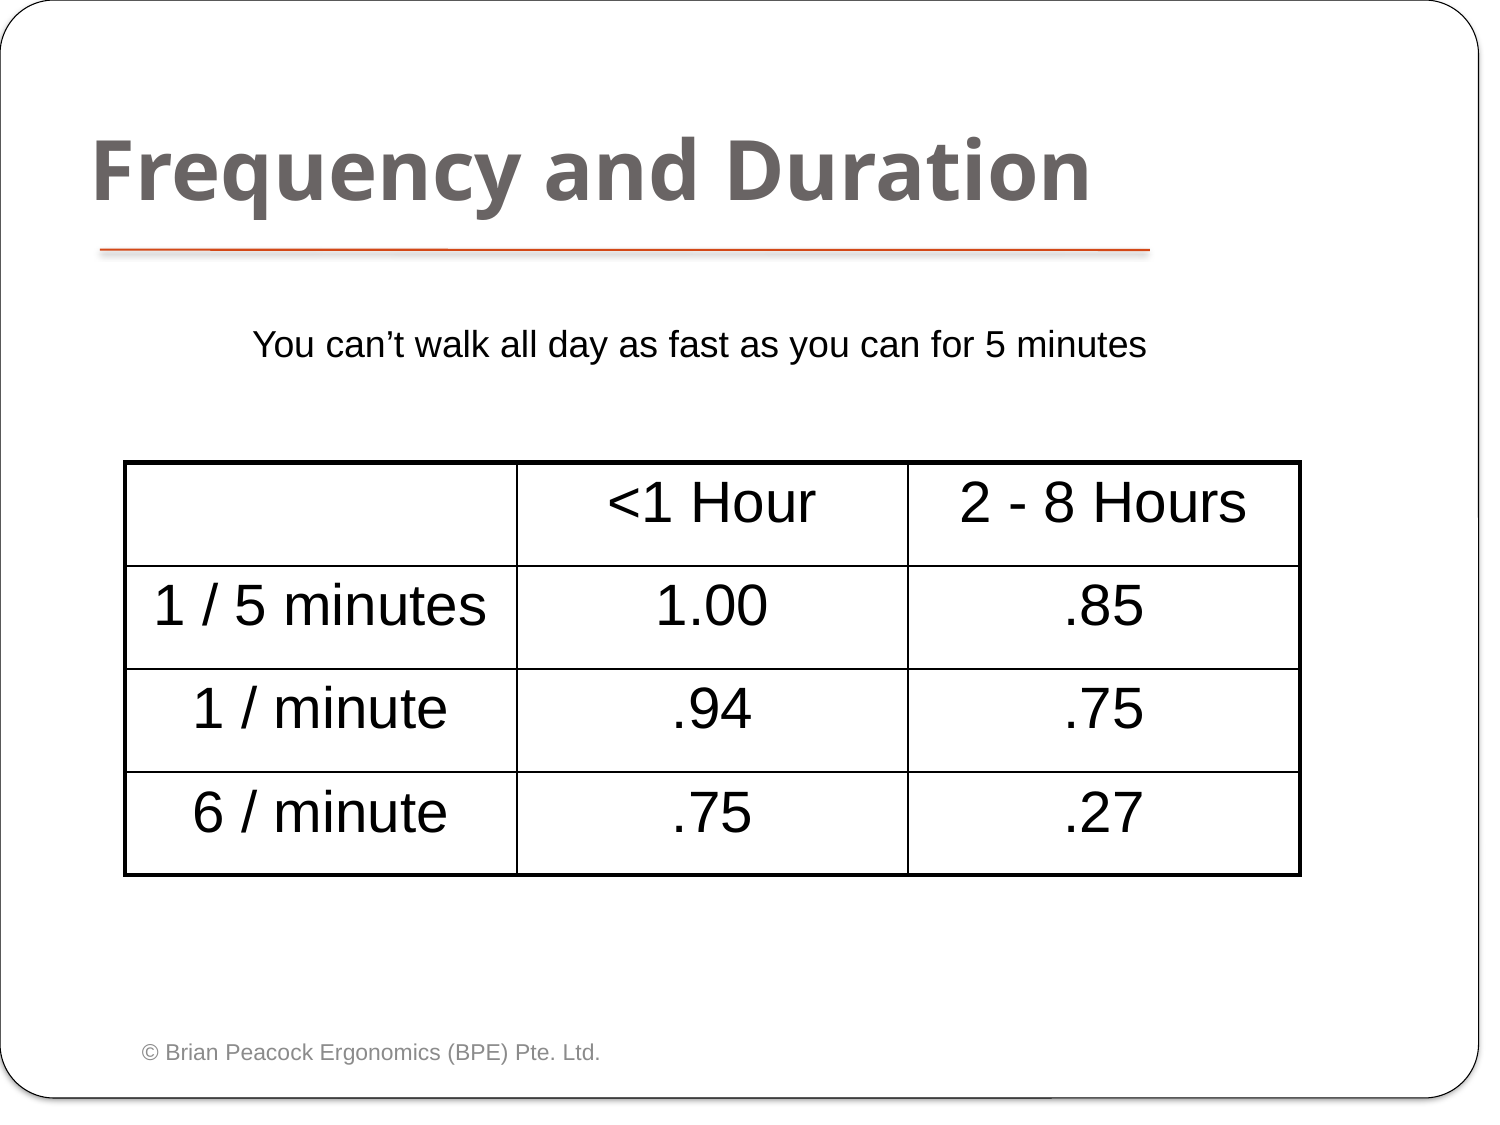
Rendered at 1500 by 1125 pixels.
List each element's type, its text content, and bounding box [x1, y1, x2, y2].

table_cell .94 [518, 670, 907, 771]
table_cell 6 / minute [127, 773, 516, 873]
table_header [127, 465, 516, 565]
table_cell 1 / 5 minutes [127, 567, 516, 668]
footer © Brian Peacock Ergonomics (BPE) Pte. Ltd. [62, 1012, 688, 1091]
table_cell 1.00 [518, 567, 907, 668]
title Frequency and Duration [75, 45, 1425, 233]
table_cell .75 [909, 670, 1298, 771]
table_cell .85 [909, 567, 1298, 668]
table_header <1 Hour [518, 465, 907, 565]
table_header 2 - 8 Hours [909, 465, 1298, 565]
table_cell .27 [909, 773, 1298, 873]
text_box You can’t walk all day as fast as you can for 5 minutes [162, 312, 1238, 373]
table_cell 1 / minute [127, 670, 516, 771]
table_cell .75 [518, 773, 907, 873]
